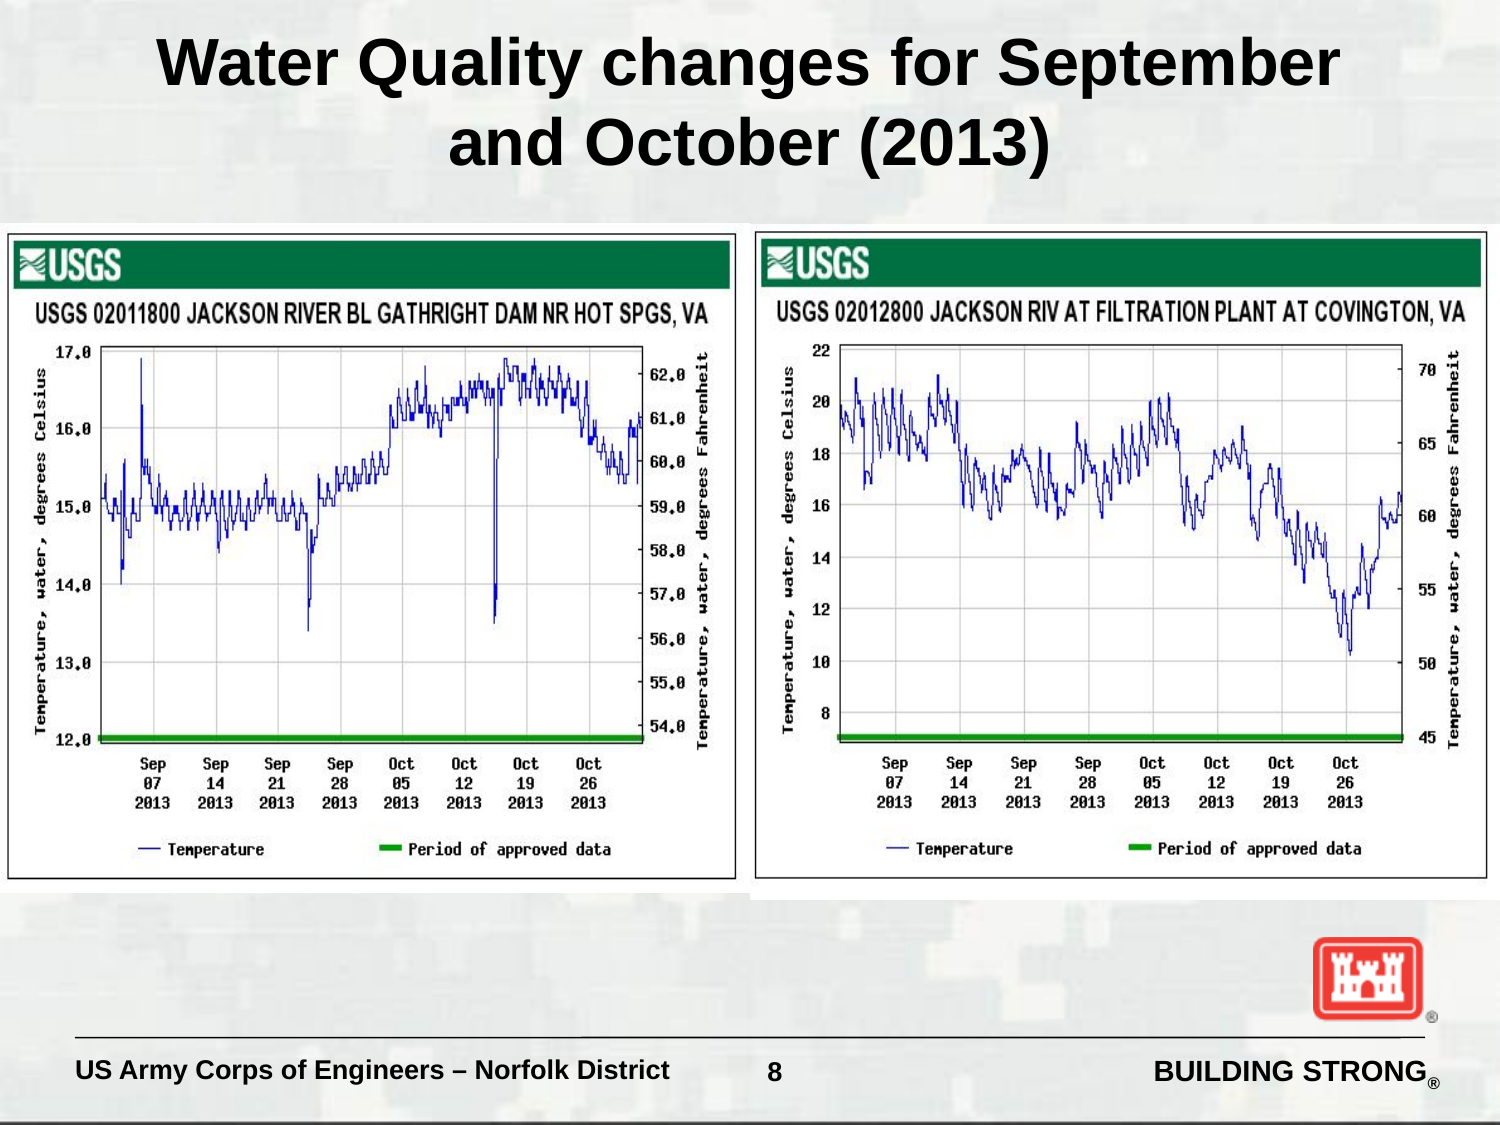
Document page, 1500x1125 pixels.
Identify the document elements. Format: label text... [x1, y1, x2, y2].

slide_number 8 [599, 1046, 951, 1125]
title Water Quality changes for September and October (2013) [74, 44, 1426, 223]
picture [0, 0, 1500, 1125]
